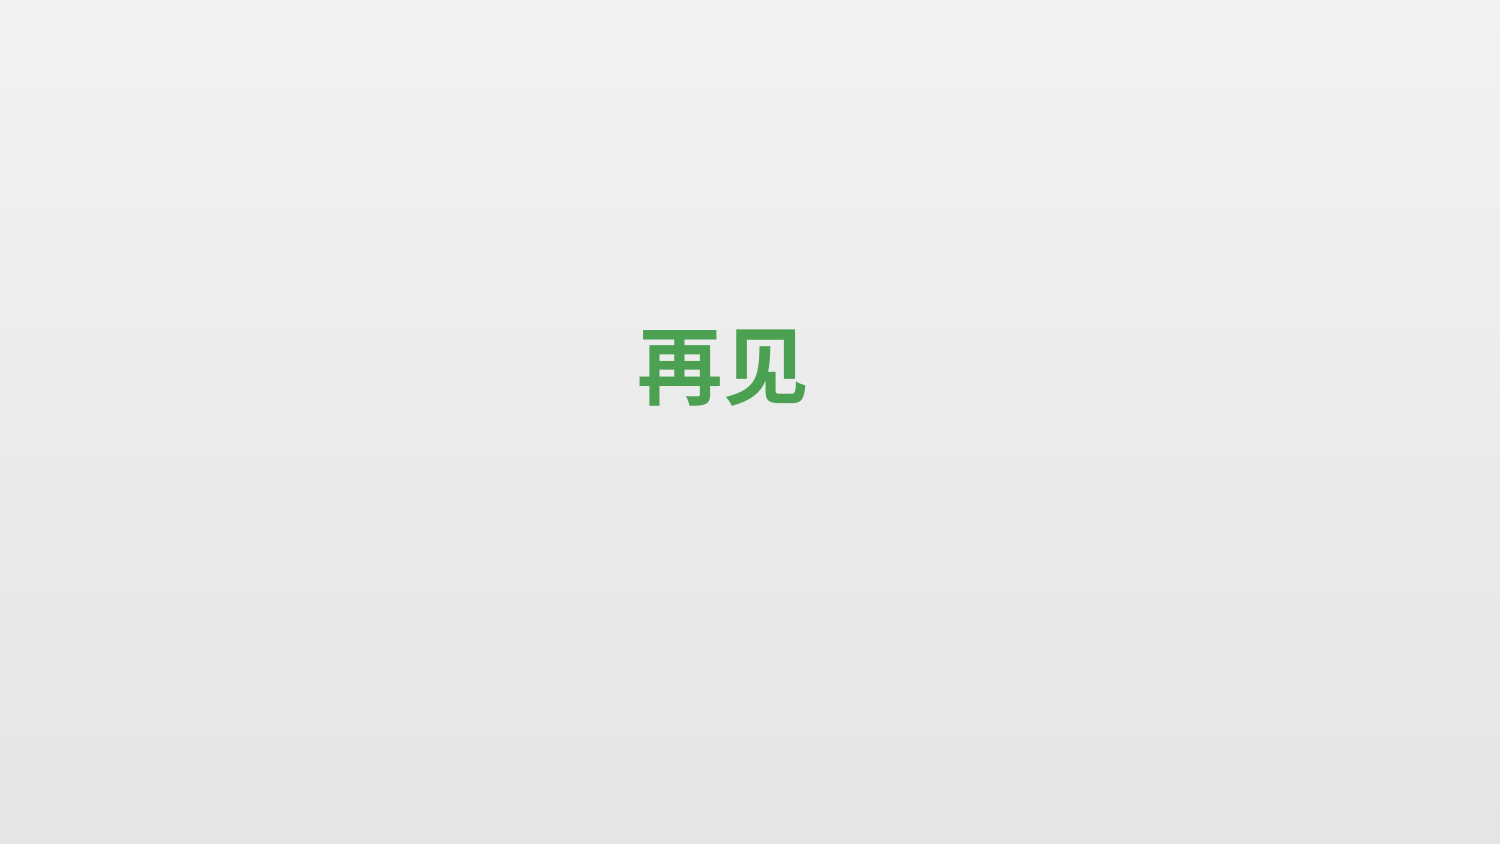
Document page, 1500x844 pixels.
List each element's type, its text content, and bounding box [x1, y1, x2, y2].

text_box 再见 [626, 307, 821, 422]
